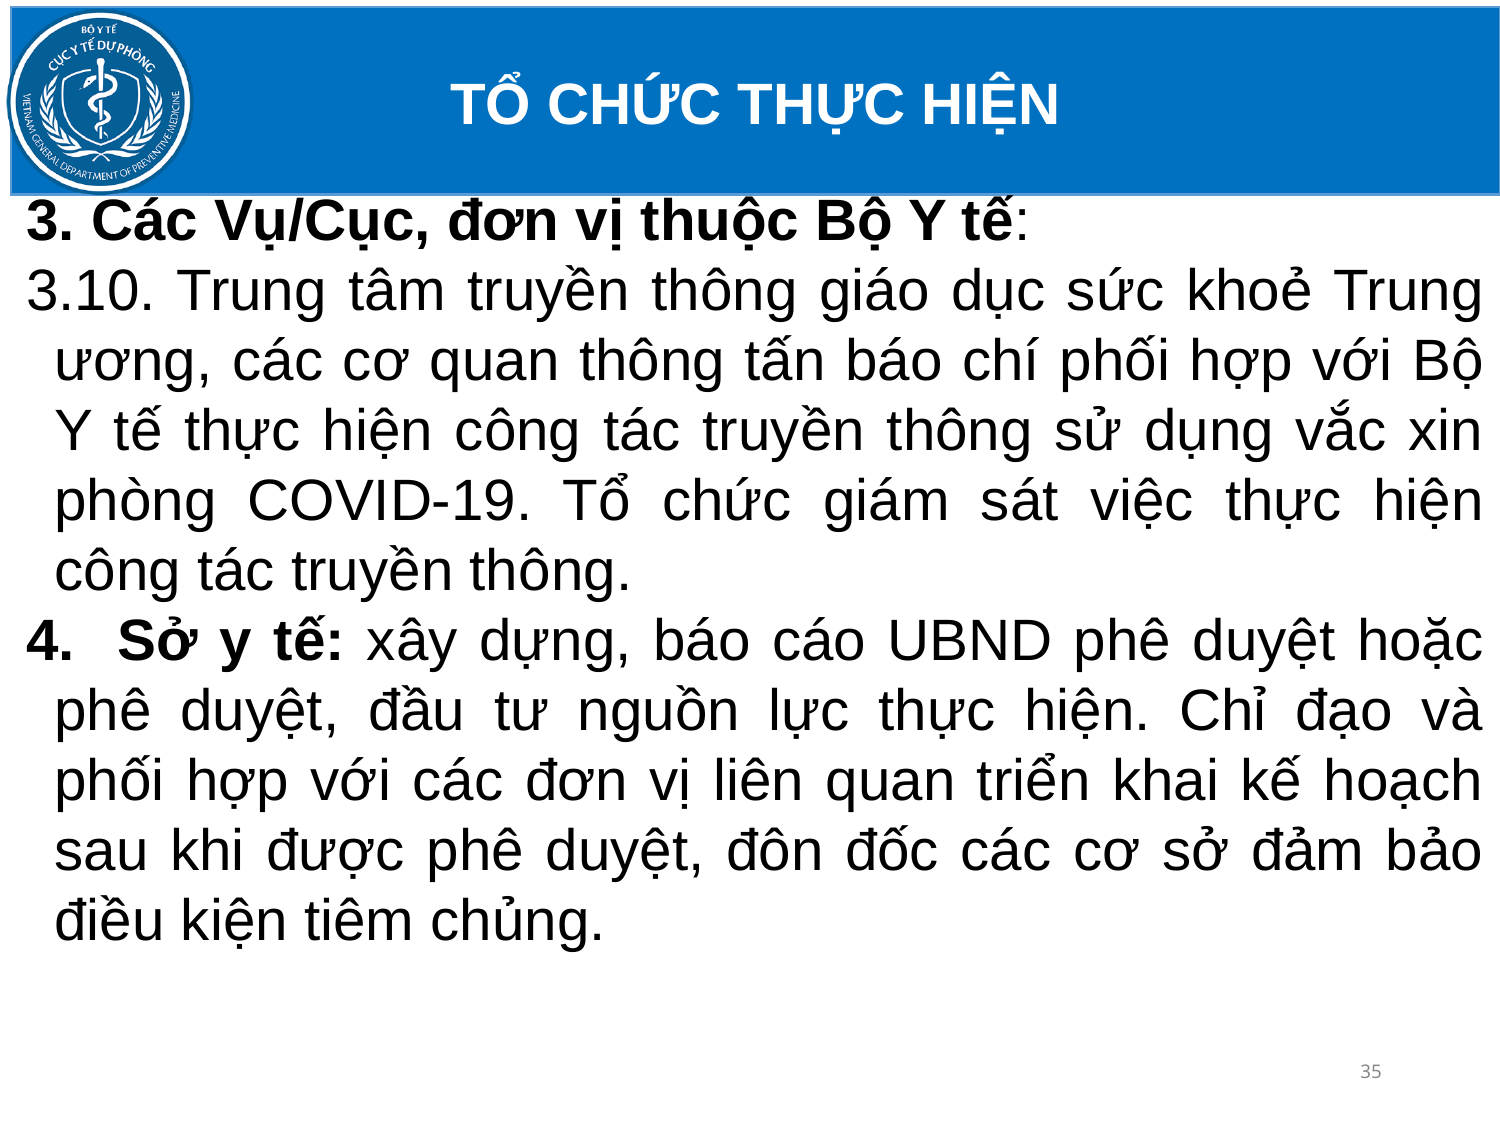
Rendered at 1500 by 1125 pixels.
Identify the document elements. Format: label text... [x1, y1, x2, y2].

picture [5, 7, 195, 196]
text_box TỔ CHỨC THỰC HIỆN [10, 6, 1500, 174]
text_box 3. Các Vụ/Cục, đơn vị thuộc Bộ Y tế: 3.10. Trung tâm truyền thông giáo dục sức khoẻ Trung ương, các cơ quan thông tấn báo chí phối hợp với Bộ Y tế thực hiện công tác truyền thông sử dụng vắc xin phòng COVID-19. Tổ chức giám sát việc thực hiện công tác truyền thông. 4. Sở y tế: xây dựng, báo cáo UBND phê duyệt hoặc phê duyệt, đầu tư nguồn lực thực hiện. Chỉ đạo và phối hợp với các đơn vị liên quan triển khai kế hoạch sau khi được phê duyệt, đôn đốc các cơ sở đảm bảo điều kiện tiêm chủng. [11, 174, 1500, 1025]
slide_number 35 [1059, 1042, 1397, 1103]
